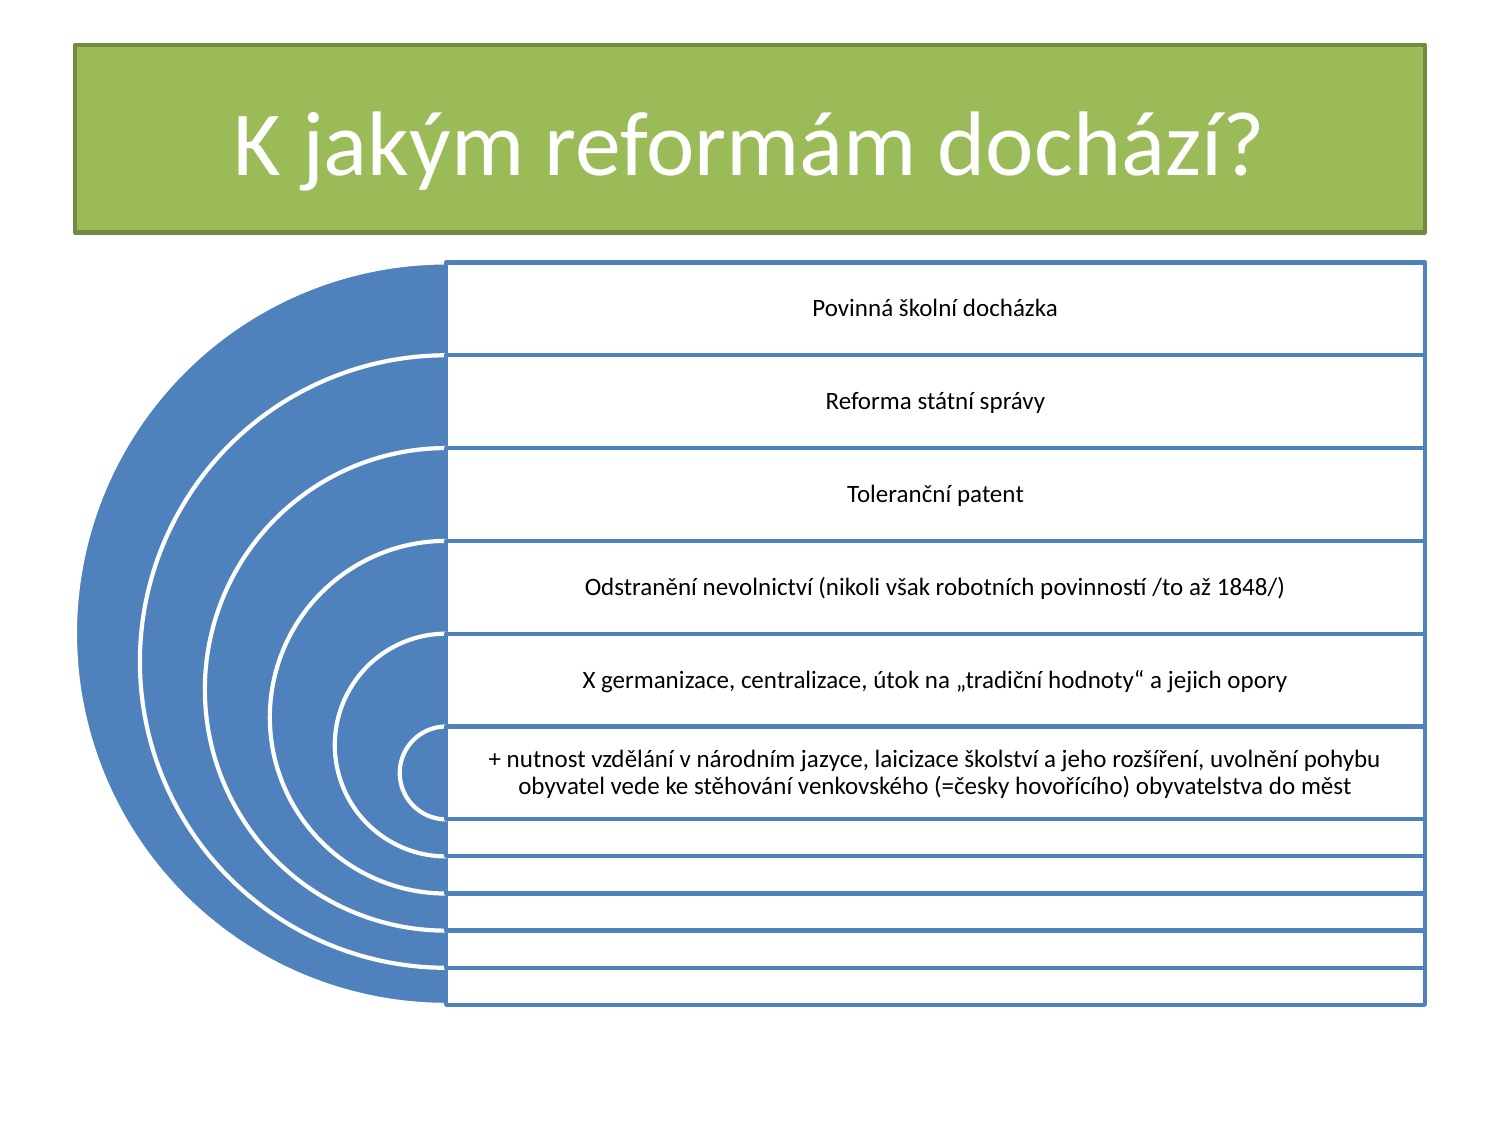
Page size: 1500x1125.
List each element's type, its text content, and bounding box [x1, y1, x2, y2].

title K jakým reformám dochází? [73, 43, 1427, 235]
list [74, 262, 1426, 1006]
